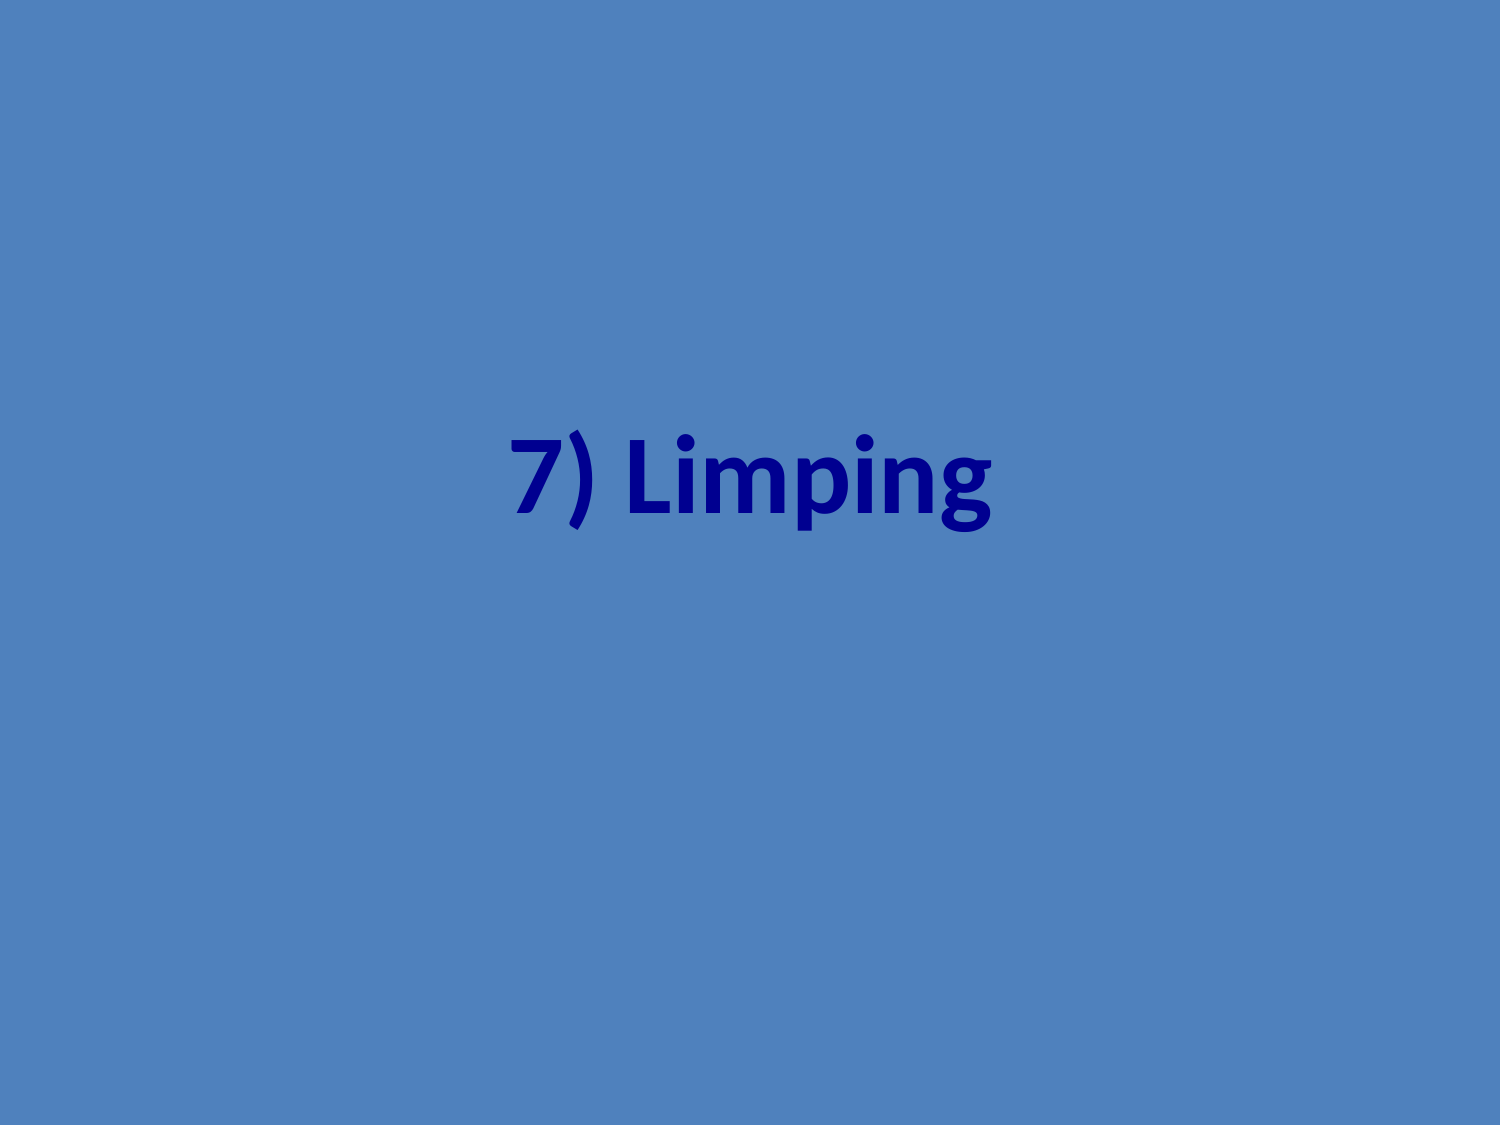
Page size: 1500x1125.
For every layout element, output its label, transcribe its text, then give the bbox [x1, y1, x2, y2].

title 7) Limping [75, 375, 1425, 563]
